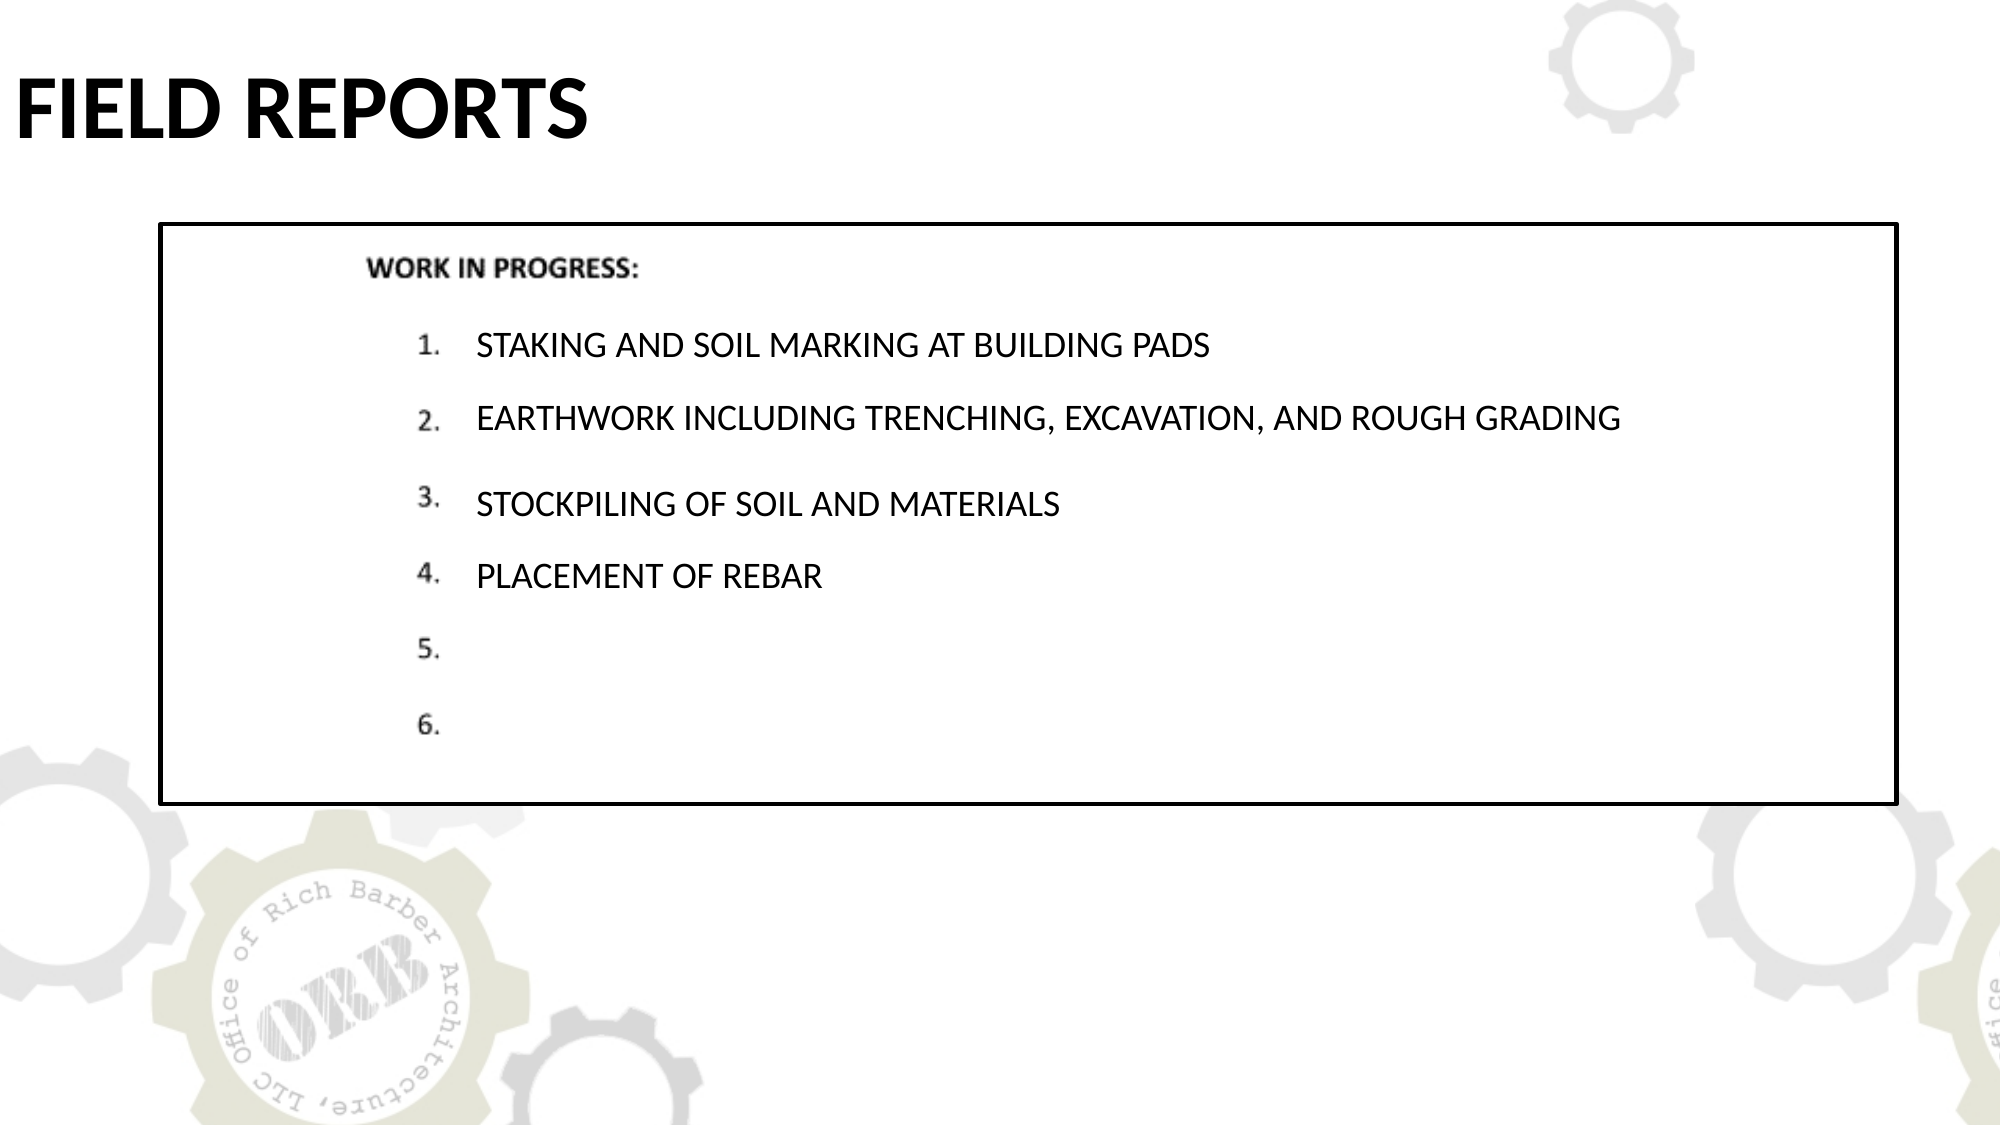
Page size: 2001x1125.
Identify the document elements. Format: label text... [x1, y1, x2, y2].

picture [163, 226, 1895, 802]
text_box FIELD REPORTS [0, 0, 840, 218]
